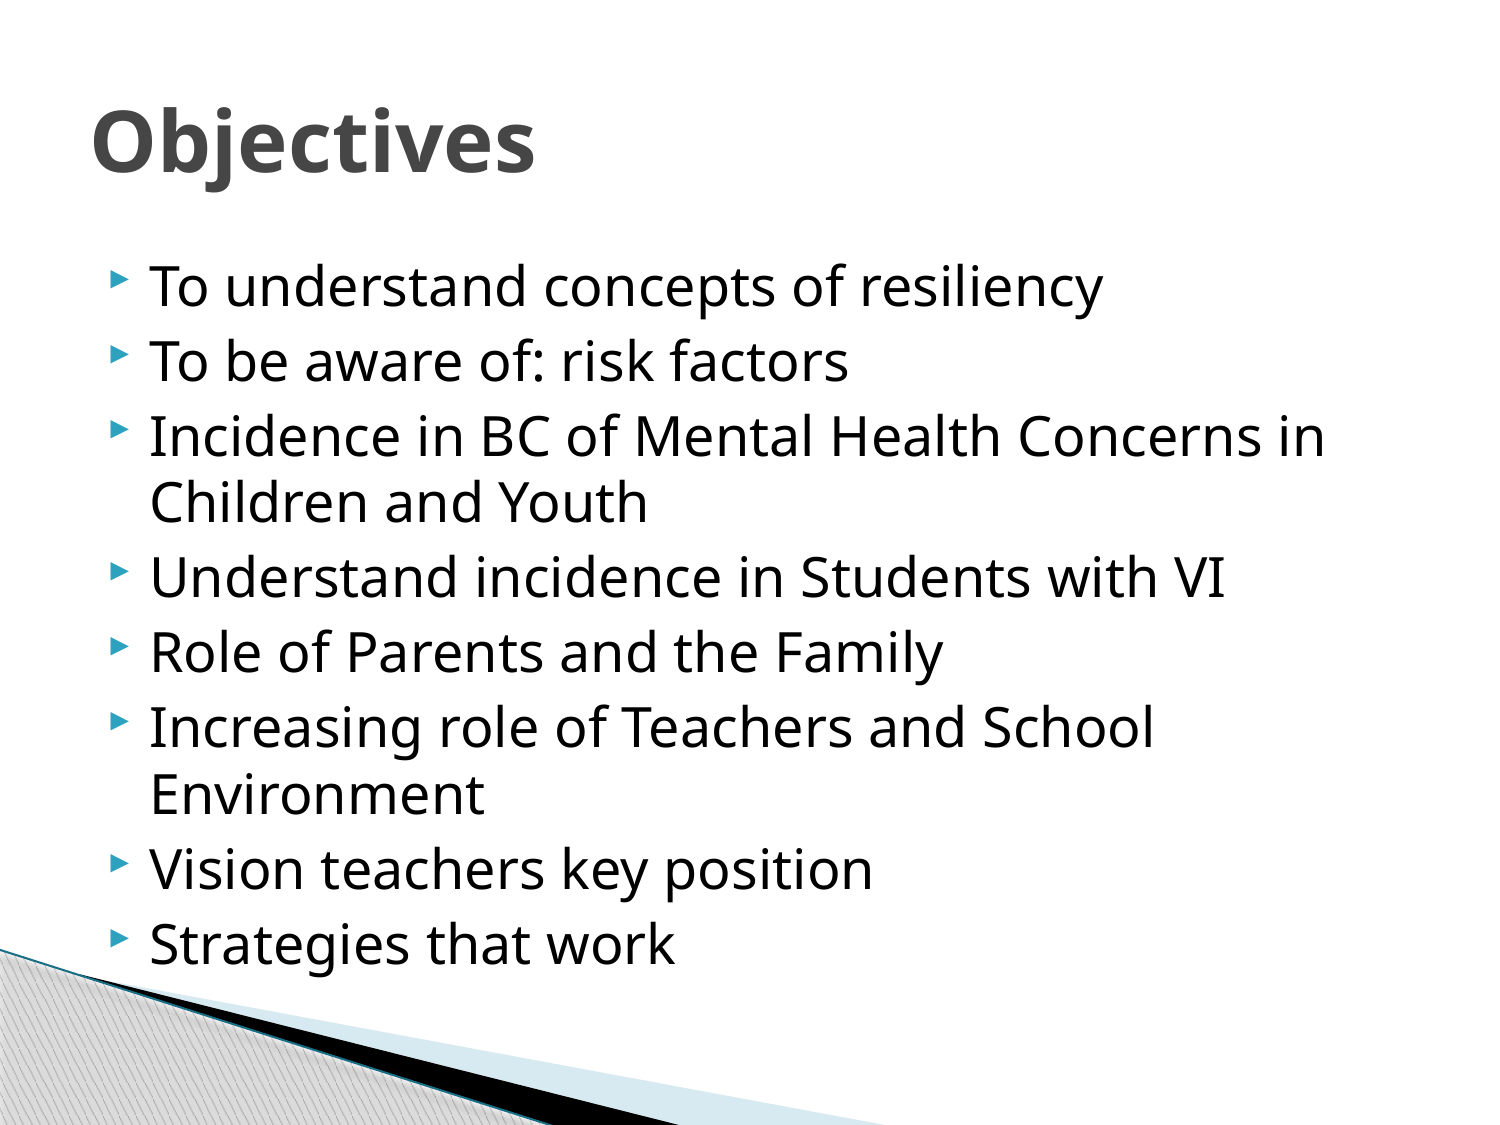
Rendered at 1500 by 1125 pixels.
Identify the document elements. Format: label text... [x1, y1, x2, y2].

title Objectives [75, 45, 1425, 233]
list To understand concepts of resiliency To be aware of: risk factors Incidence in BC of Mental Health Concerns in Children and Youth Understand incidence in Students with VI Role of Parents and the Family Increasing role of Teachers and School Environment Vision teachers key position Strategies that work [75, 243, 1425, 986]
